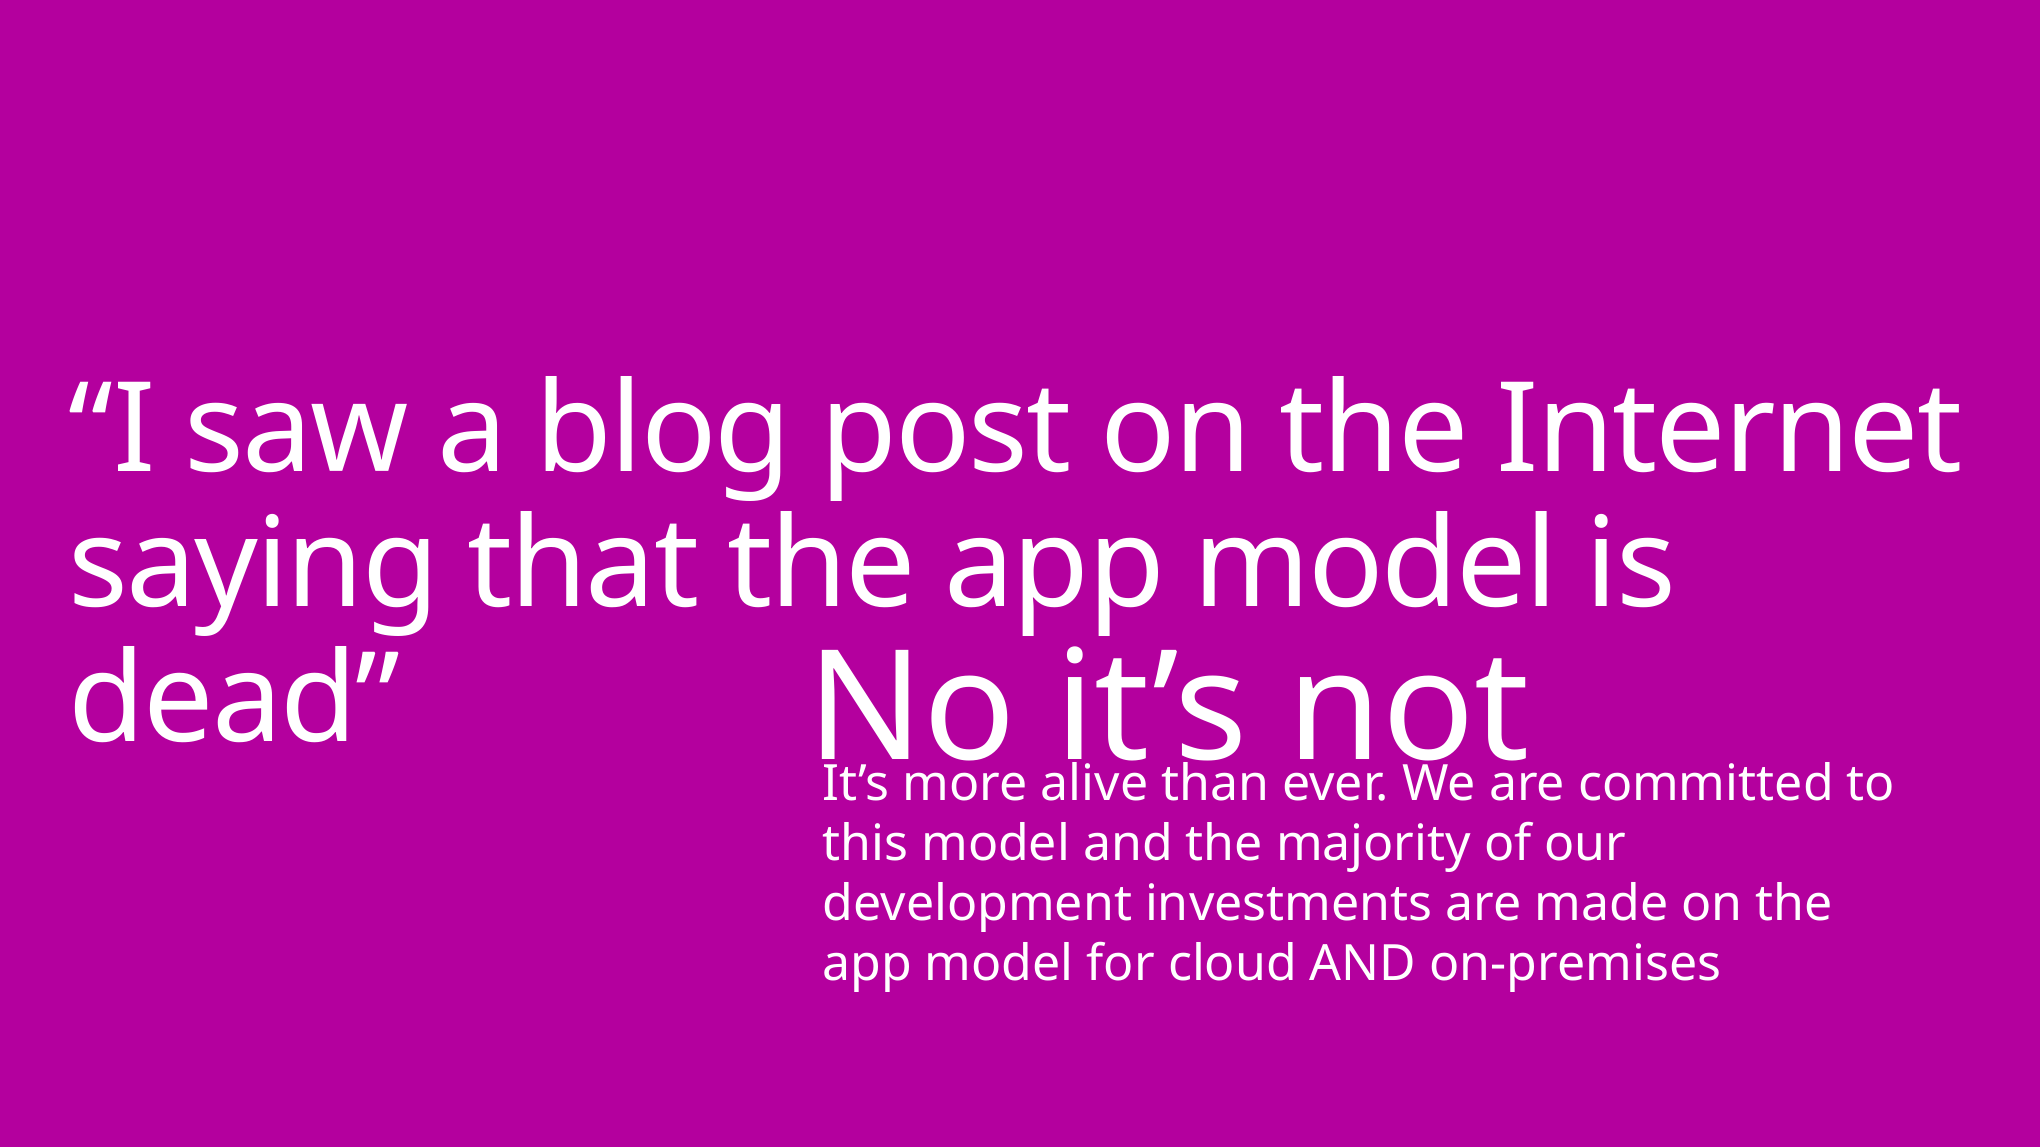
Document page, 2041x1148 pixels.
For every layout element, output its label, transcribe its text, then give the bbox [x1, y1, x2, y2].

text_box It’s more alive than ever. We are committed to this model and the majority of our development investments are made on the app model for cloud AND on-premises [807, 743, 1924, 998]
text_box No it’s not [792, 598, 1546, 798]
title “I saw a blog post on the Internet saying that the app model is dead” [45, 348, 1996, 543]
